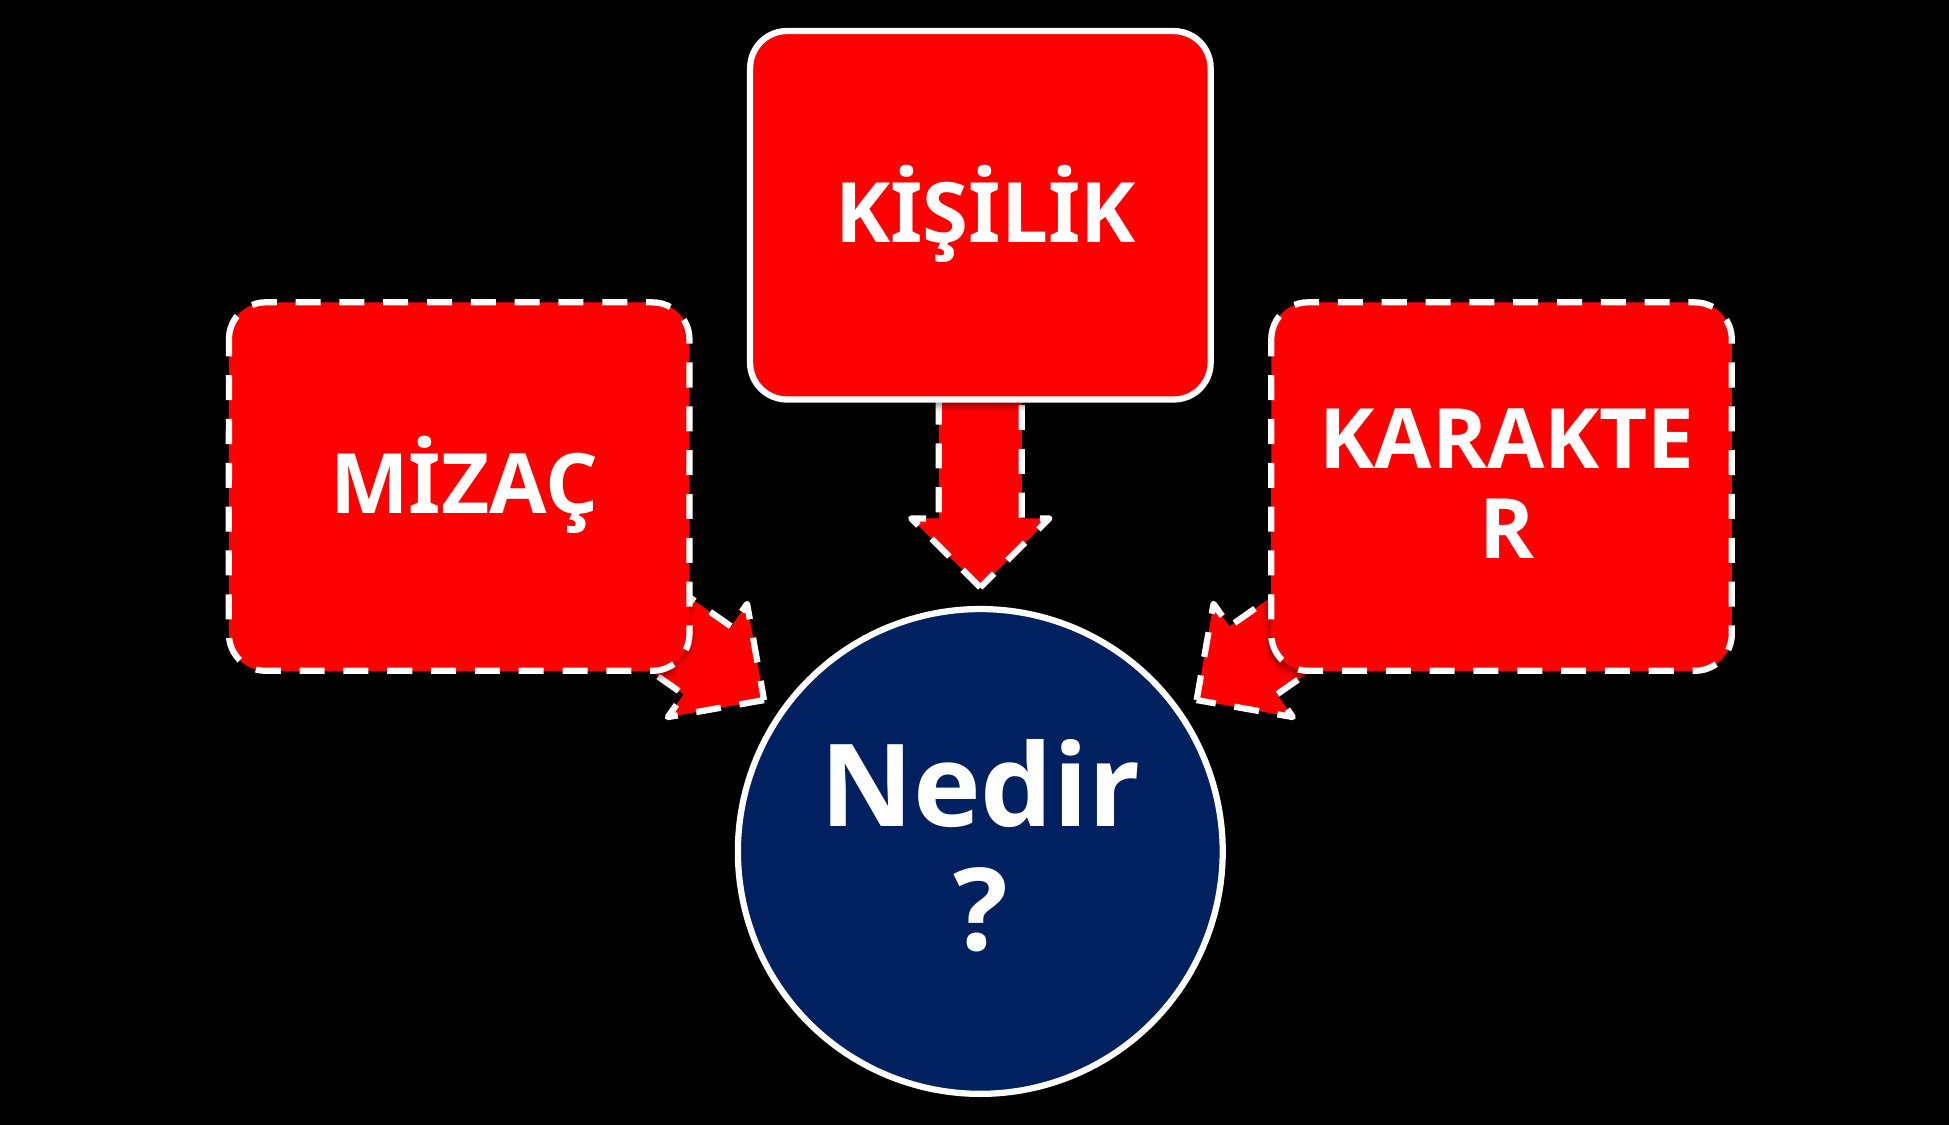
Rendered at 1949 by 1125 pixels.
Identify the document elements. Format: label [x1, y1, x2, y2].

text_box [40, 30, 1920, 1095]
